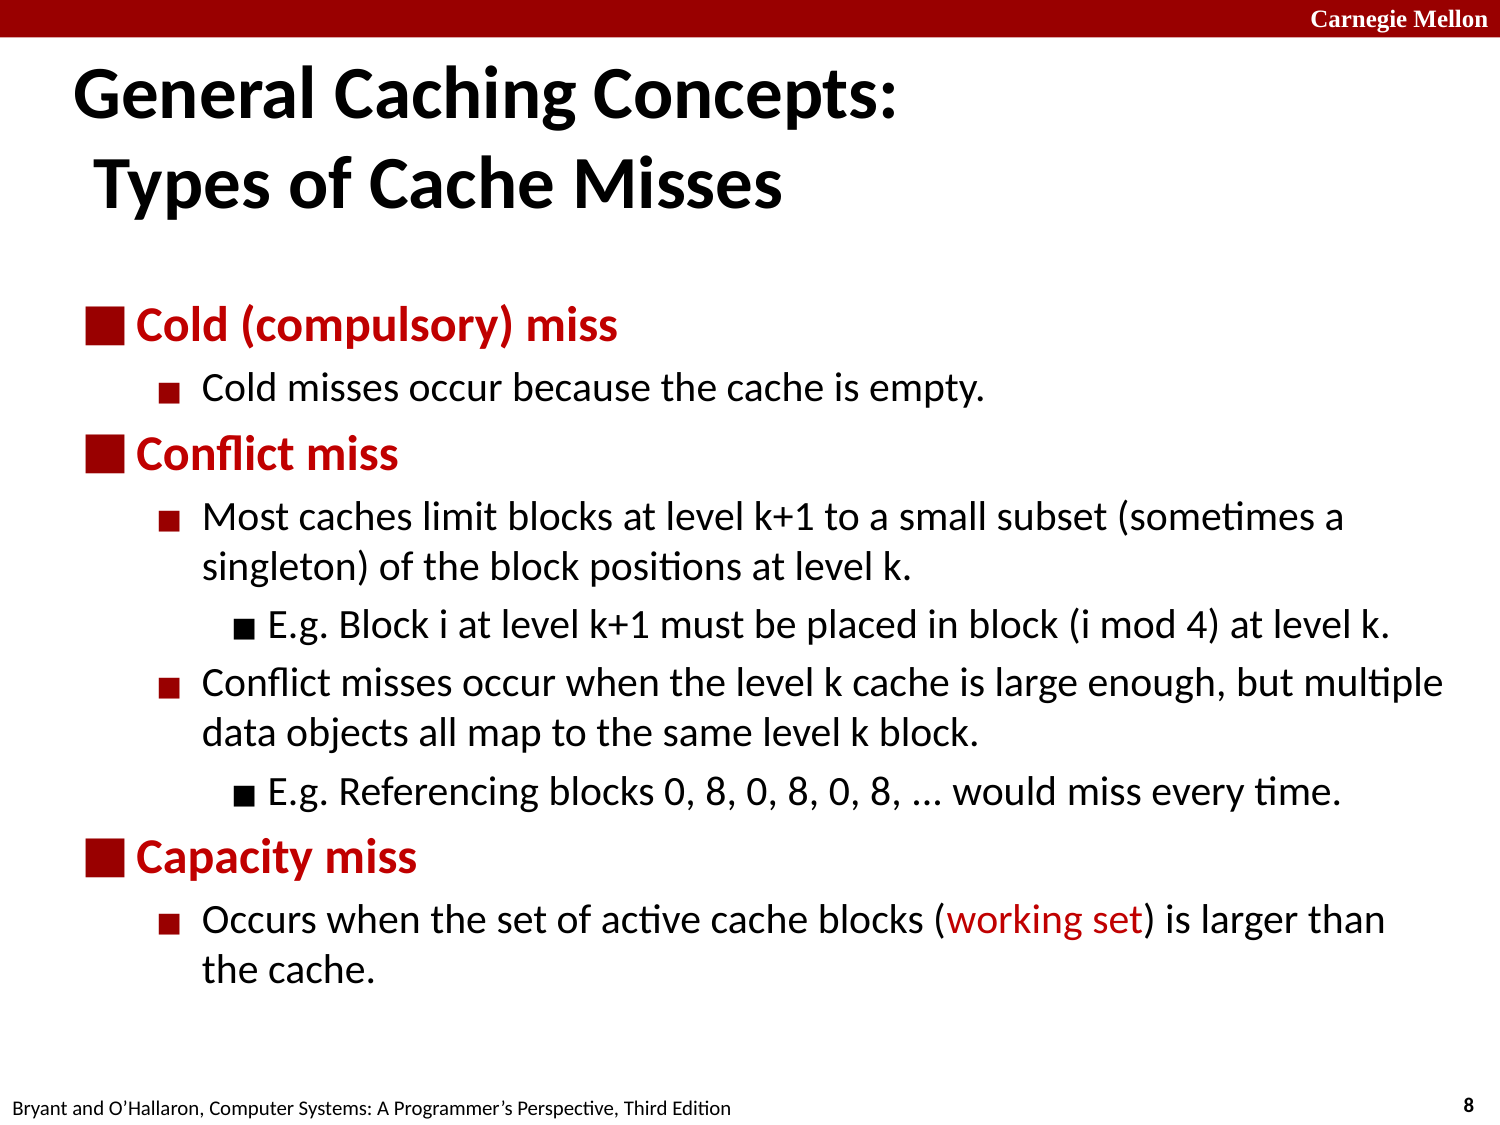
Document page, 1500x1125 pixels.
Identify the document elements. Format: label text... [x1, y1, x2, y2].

list Cold (compulsory) miss Cold misses occur because the cache is empty. Conflict miss Most caches limit blocks at level k+1 to a small subset (sometimes a singleton) of the block positions at level k. E.g. Block i at level k+1 must be placed in block (i mod 4) at level k. Conflict misses occur when the level k cache is large enough, but multiple data objects all map to the same level k block. E.g. Referencing blocks 0, 8, 0, 8, 0, 8, ... would miss every time. Capacity miss Occurs when the set of active cache blocks (working set) is larger than the cache. [65, 284, 1463, 1100]
title General Caching Concepts: Types of Cache Misses [58, 71, 1304, 197]
